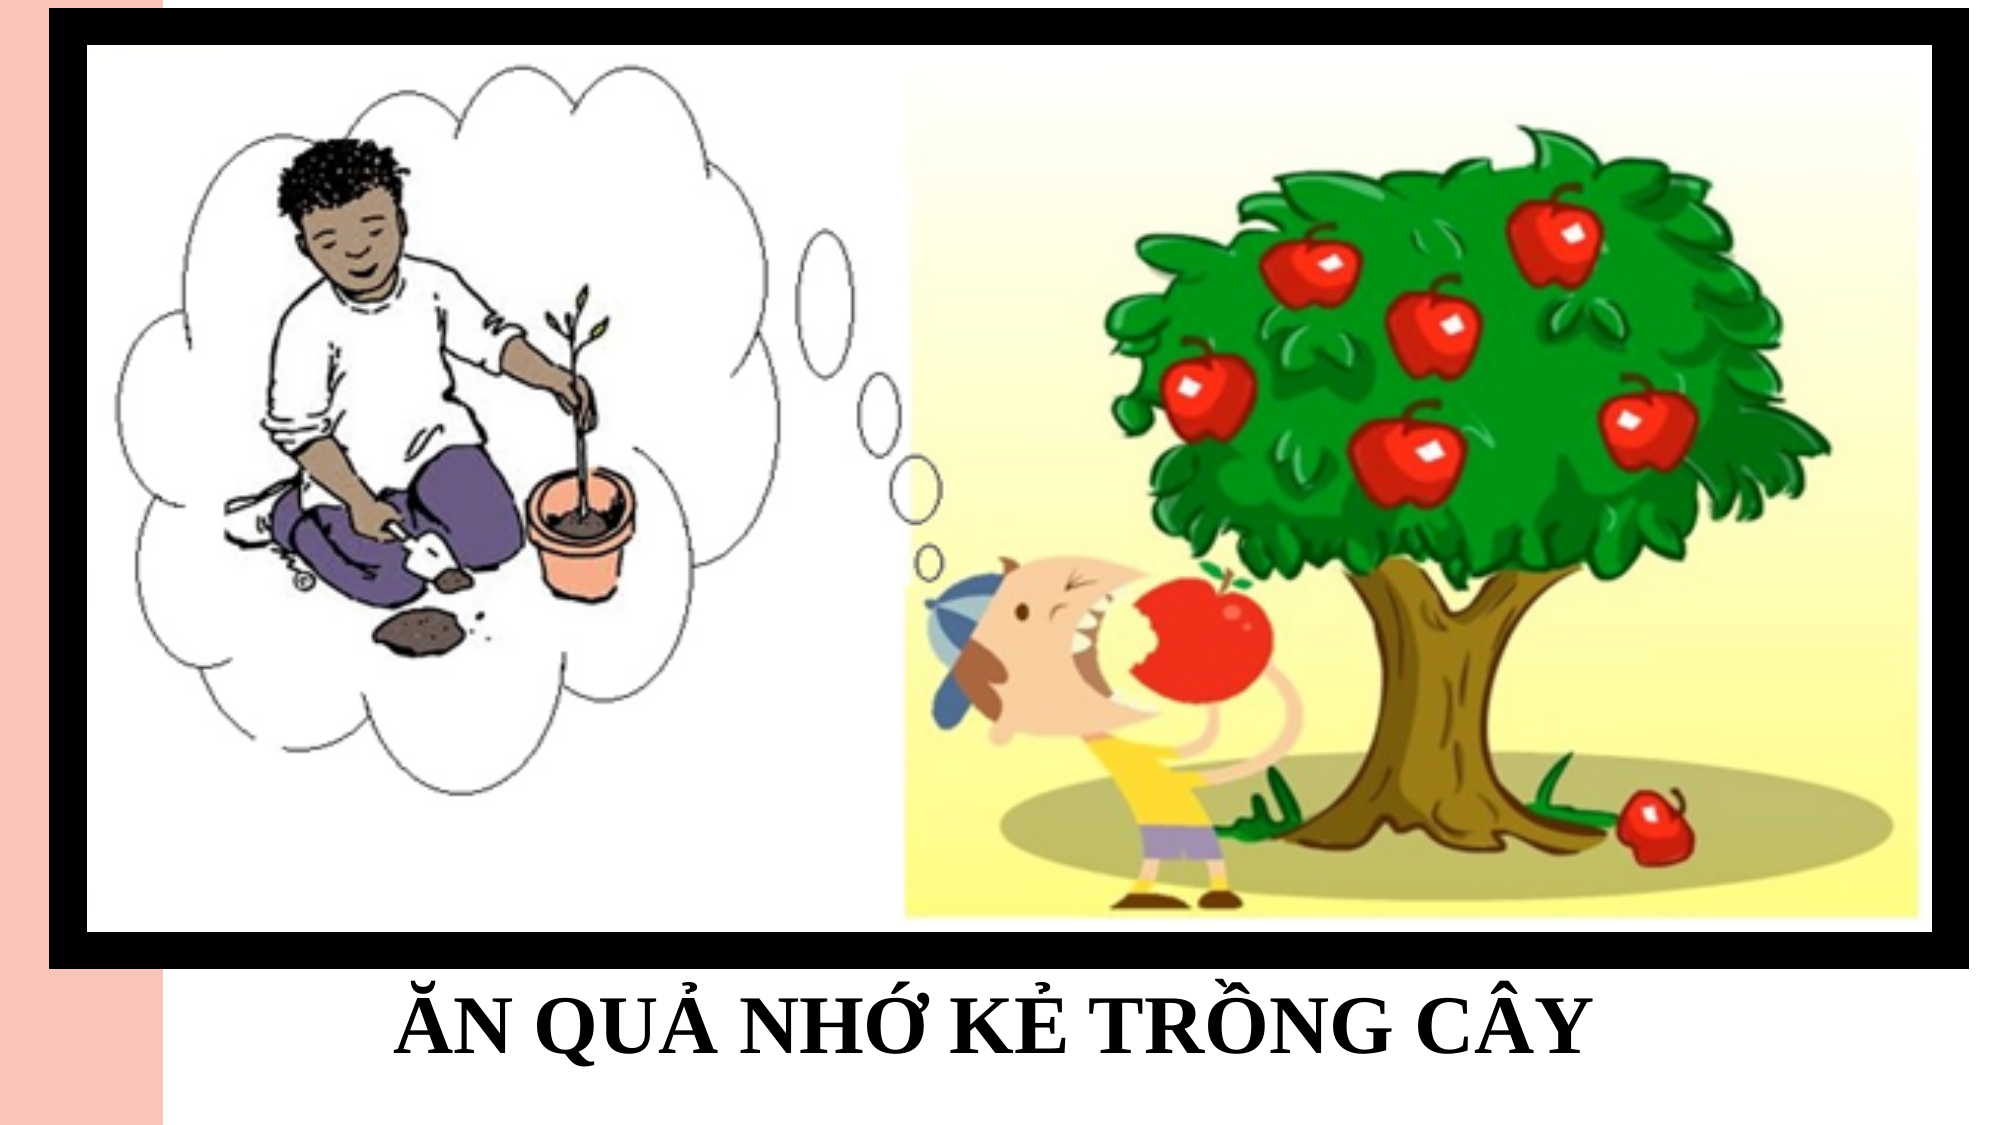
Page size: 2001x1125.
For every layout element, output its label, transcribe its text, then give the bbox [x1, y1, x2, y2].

picture [86, 45, 1932, 932]
title ĂN QUẢ NHỚ KẺ TRỒNG CÂY [378, 969, 1748, 1108]
